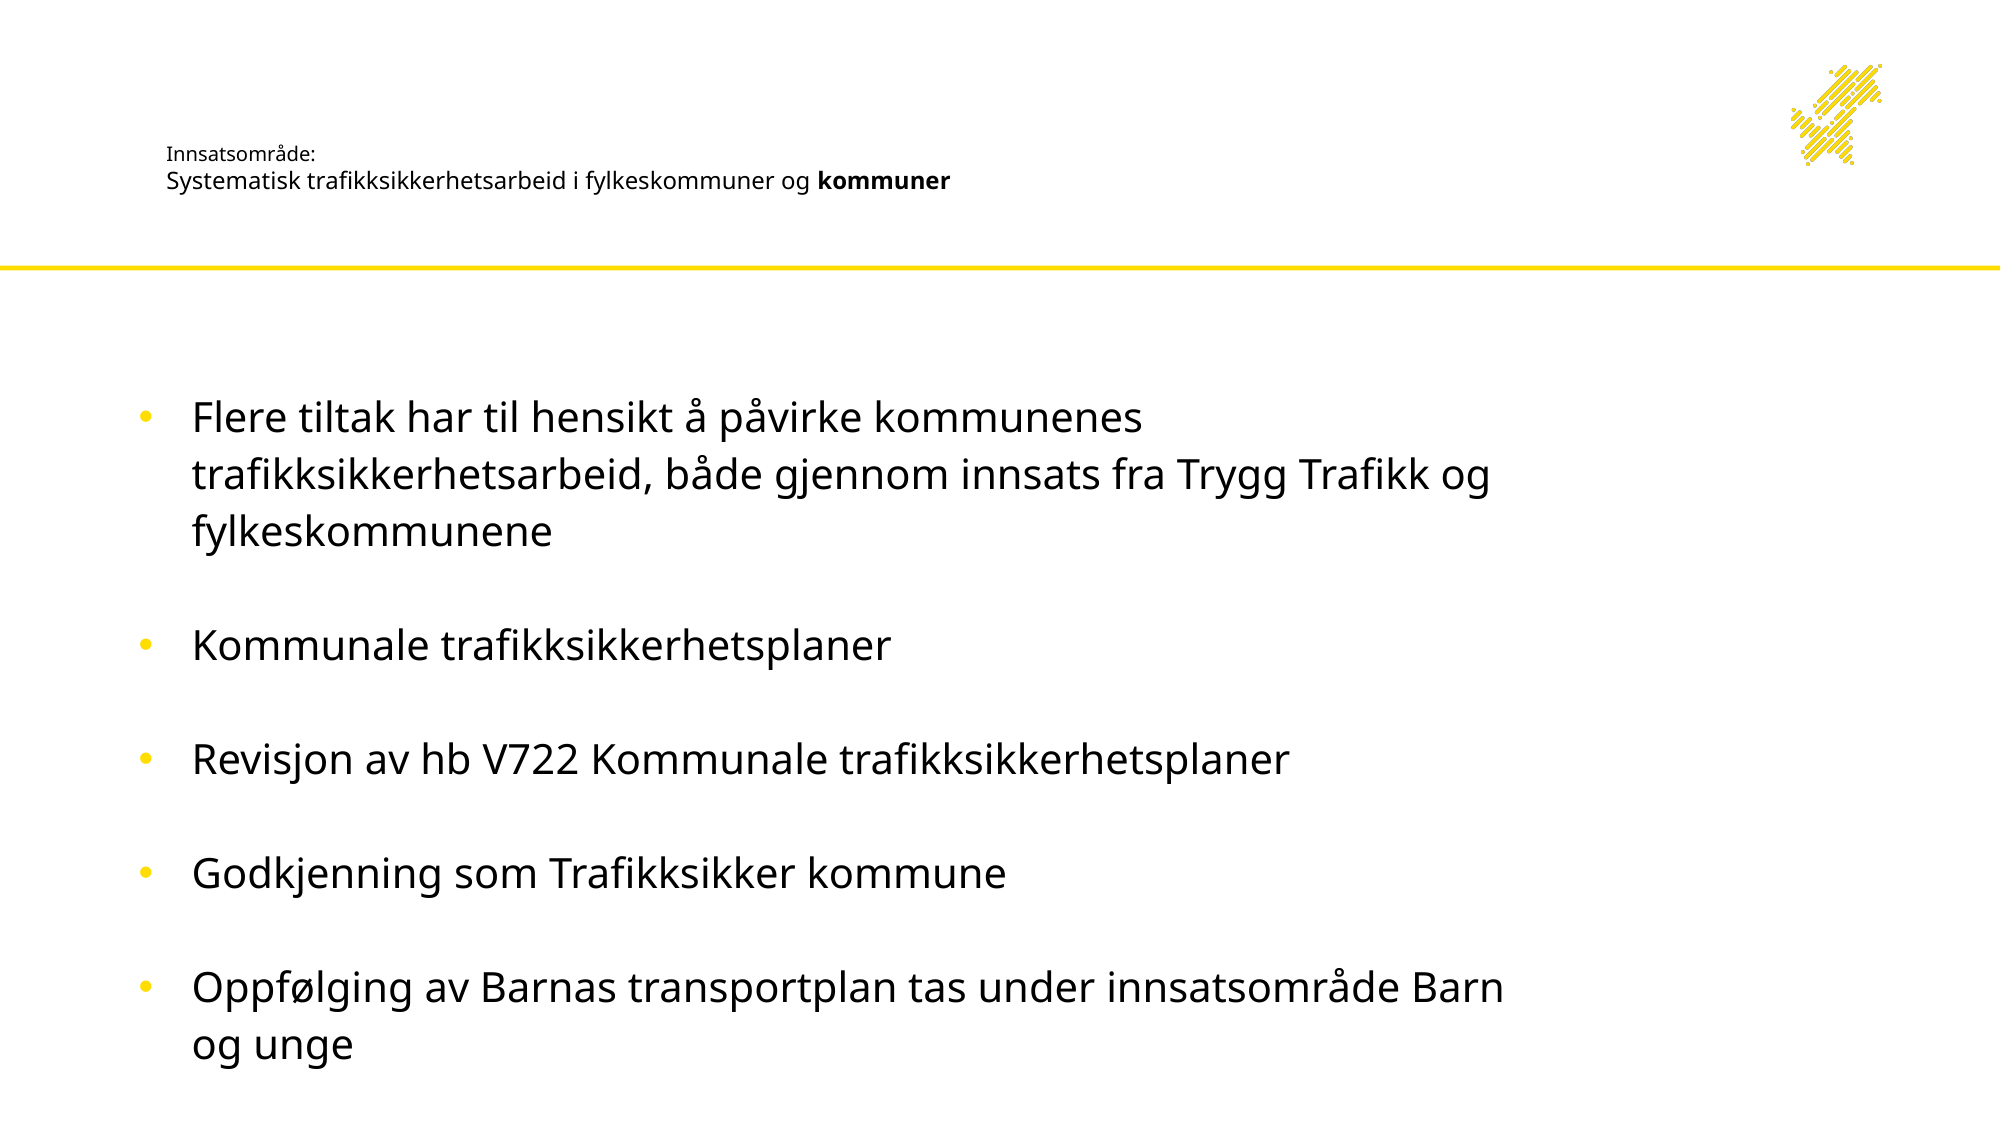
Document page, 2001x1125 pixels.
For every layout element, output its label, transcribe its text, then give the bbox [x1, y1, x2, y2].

title Innsatsområde: Systematisk trafikksikkerhetsarbeid i fylkeskommuner og kommuner [166, 140, 1667, 267]
list Flere tiltak har til hensikt å påvirke kommunenes trafikksikkerhetsarbeid, både gjennom innsats fra Trygg Trafikk og fylkeskommunene Kommunale trafikksikkerhetsplaner Revisjon av hb V722 Kommunale trafikksikkerhetsplaner Godkjenning som Trafikksikker kommune Oppfølging av Barnas transportplan tas under innsatsområde Barn og unge [138, 330, 1565, 1099]
picture [1791, 64, 1882, 166]
